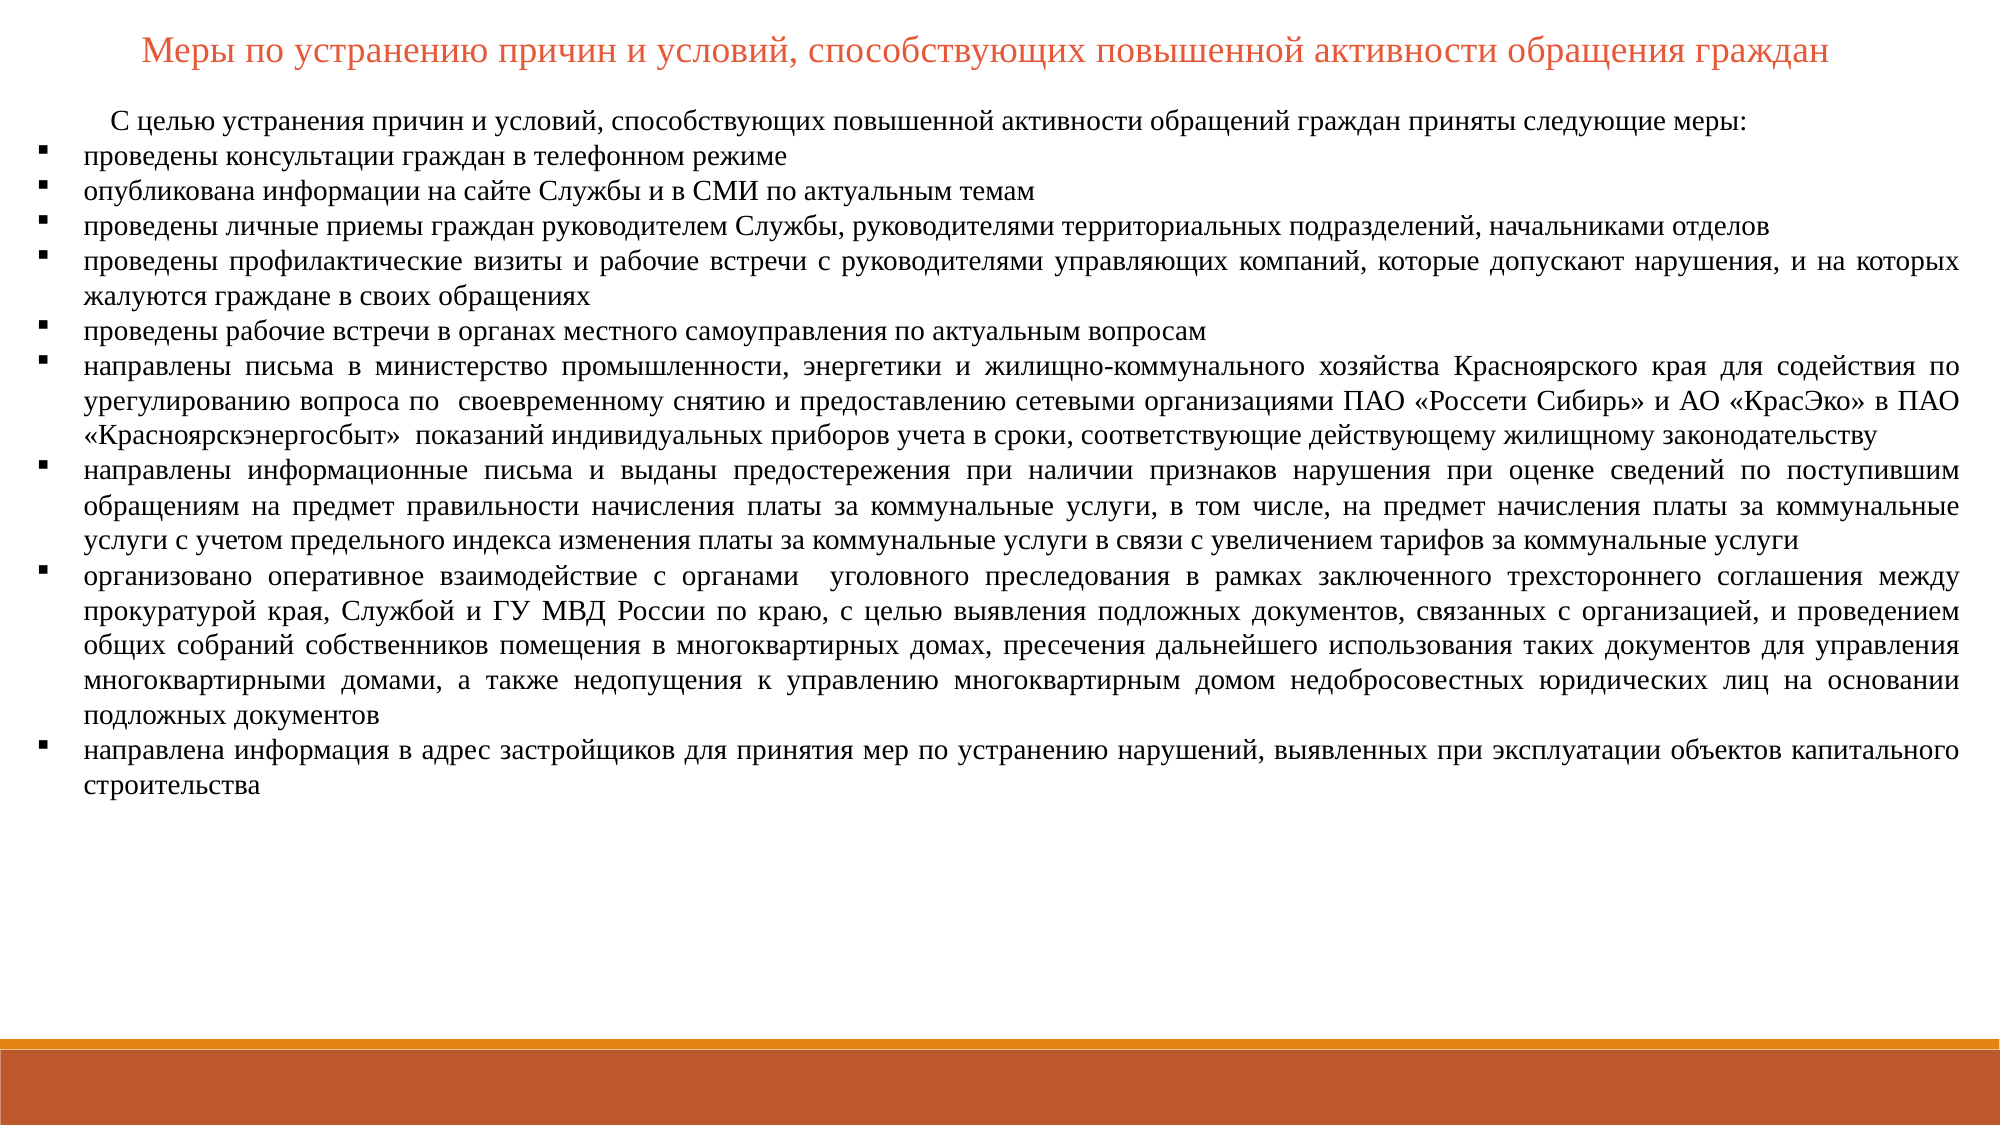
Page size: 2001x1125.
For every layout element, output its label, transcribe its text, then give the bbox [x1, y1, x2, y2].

text_box С целью устранения причин и условий, способствующих повышенной активности обращений граждан приняты следующие меры: проведены консультации граждан в телефонном режиме опубликована информации на сайте Службы и в СМИ по актуальным темам проведены личные приемы граждан руководителем Службы, руководителями территориальных подразделений, начальниками отделов проведены профилактические визиты и рабочие встречи с руководителями управляющих компаний, которые допускают нарушения, и на которых жалуются граждане в своих обращениях проведены рабочие встречи в органах местного самоуправления по актуальным вопросам направлены письма в министерство промышленности, энергетики и жилищно-коммунального хозяйства Красноярского края для содействия по урегулированию вопроса по своевременному снятию и предоставлению сетевыми организациями ПАО «Россети Сибирь» и АО «КрасЭко» в ПАО «Красноярскэнергосбыт» показаний индивидуальных приборов учета в сроки, соответствующие действующему жилищному законодательству направлены информационные письма и выданы предостережения при наличии признаков нарушения при оценке сведений по поступившим обращениям на предмет правильности начисления платы за коммунальные услуги, в том числе, на предмет начисления платы за коммунальные услуги с учетом предельного индекса изменения платы за коммунальные услуги в связи с увеличением тарифов за коммунальные услуги организовано оперативное взаимодействие с органами уголовного преследования в рамках заключенного трехстороннего соглашения между прокуратурой края, Службой и ГУ МВД России по краю, с целью выявления подложных документов, связанных с организацией, и проведением общих собраний собственников помещения в многоквартирных домах, пресечения дальнейшего использования таких документов для управления многоквартирными домами, а также недопущения к управлению многоквартирным домом недобросовестных юридических лиц на основании подложных документов направлена информация в адрес застройщиков для принятия мер по устранению нарушений, выявленных при эксплуатации объектов капитального строительства [21, 93, 1977, 808]
text_box Меры по устранению причин и условий, способствующих повышенной активности обращения граждан [32, 17, 1941, 78]
